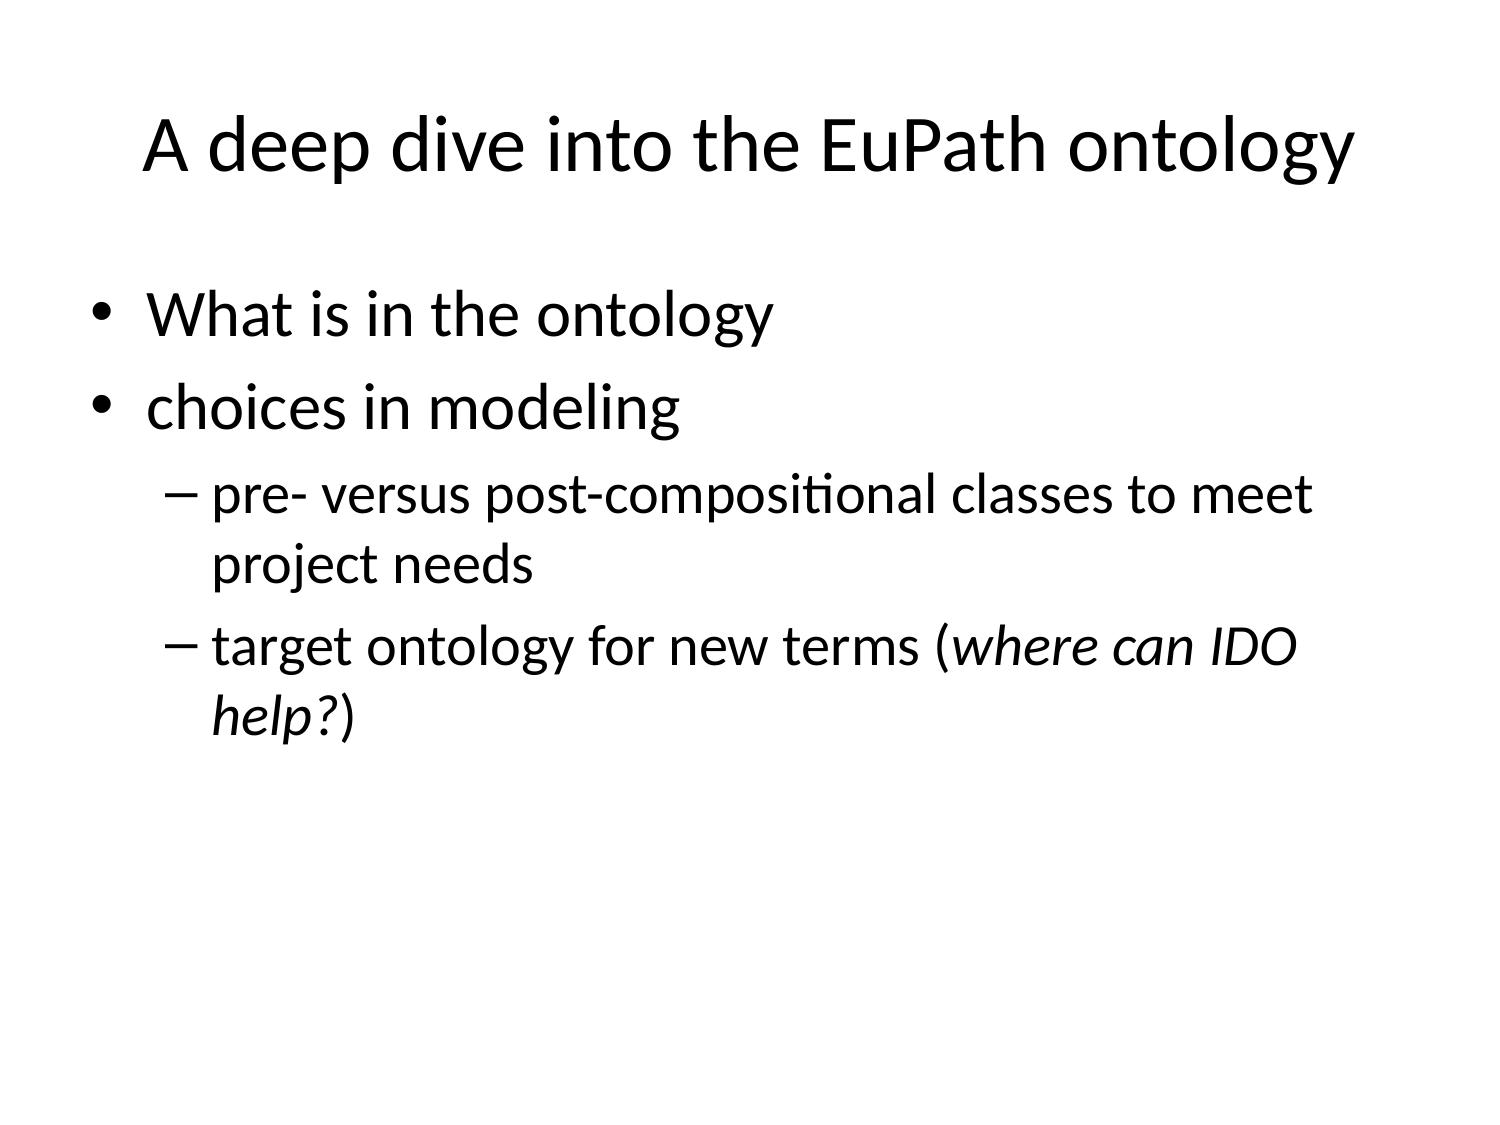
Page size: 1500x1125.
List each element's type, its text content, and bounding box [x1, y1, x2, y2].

list What is in the ontology choices in modeling pre- versus post-compositional classes to meet project needs target ontology for new terms (where can IDO help?) [75, 262, 1425, 1005]
title A deep dive into the EuPath ontology [75, 45, 1425, 233]
